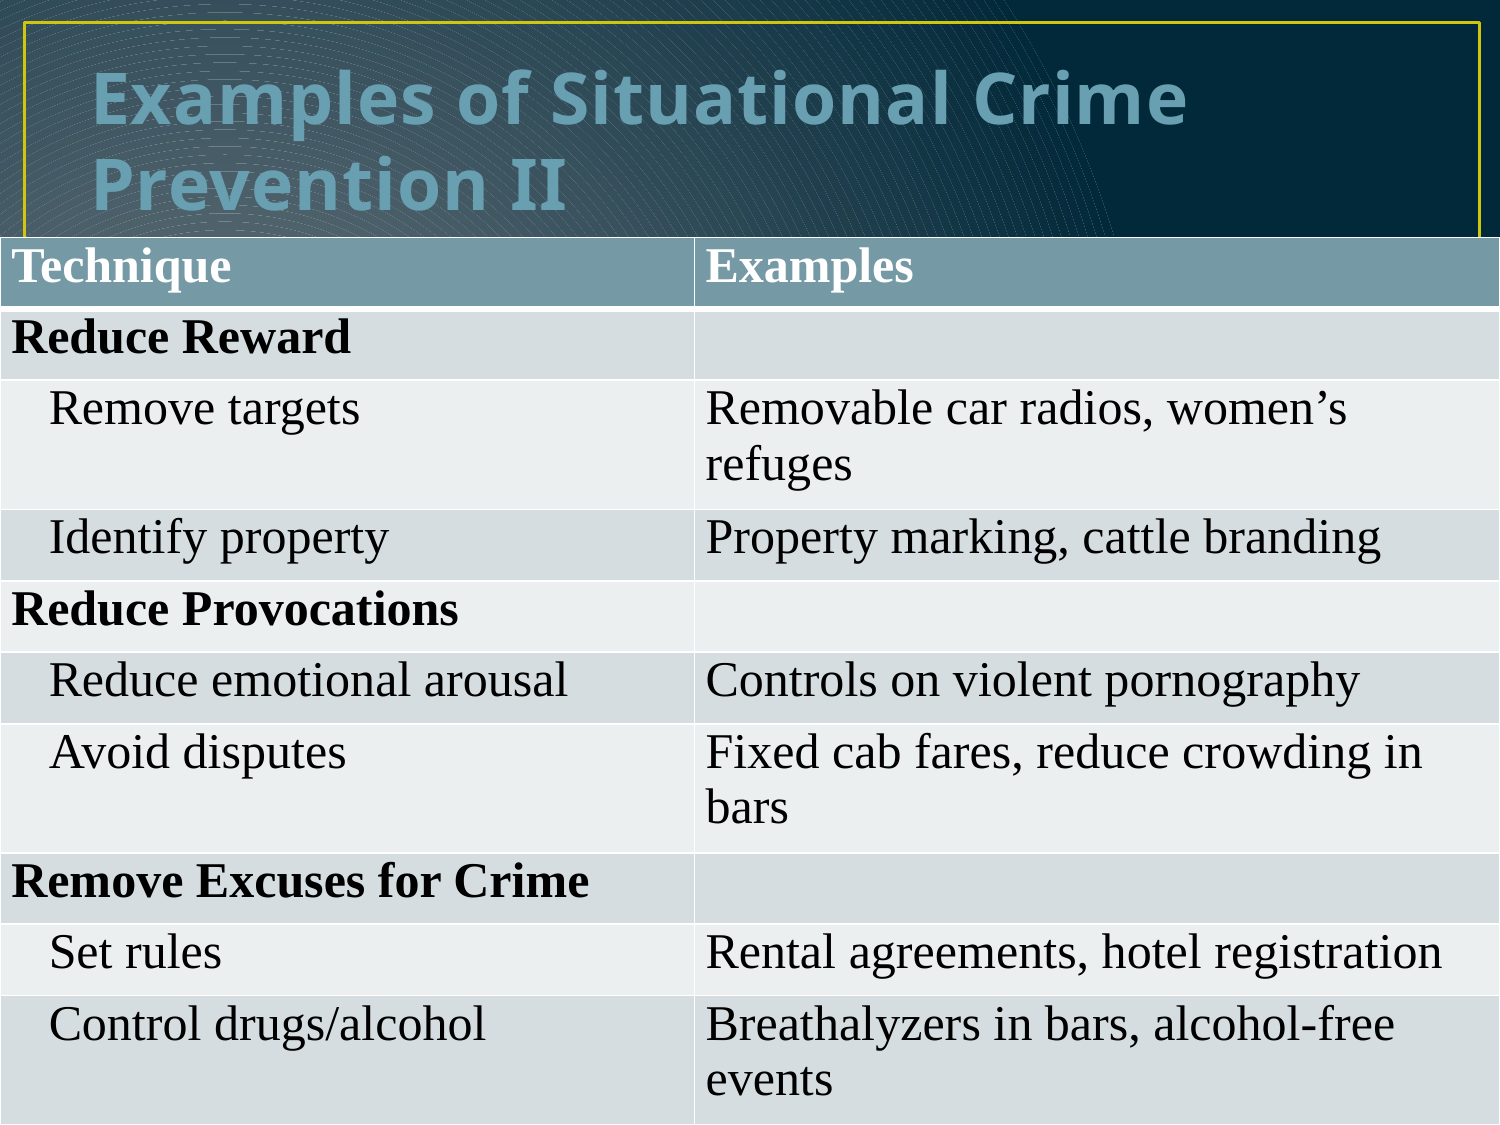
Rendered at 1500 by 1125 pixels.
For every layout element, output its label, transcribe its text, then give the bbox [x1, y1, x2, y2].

table_cell Reduce Reward [1, 312, 694, 379]
table_cell Reduce emotional arousal [1, 653, 694, 723]
table_cell Removable car radios, women’s refuges [695, 381, 1499, 509]
table_cell Controls on violent pornography [695, 653, 1499, 723]
table_cell Reduce Provocations [1, 582, 694, 651]
table_cell Property marking, cattle branding [695, 510, 1499, 580]
table_cell [695, 854, 1499, 923]
table_header Examples [695, 238, 1499, 306]
table_cell Avoid disputes [1, 725, 694, 852]
table_cell Fixed cab fares, reduce crowding in bars [695, 725, 1499, 852]
table_cell Remove targets [1, 381, 694, 509]
table_cell [695, 312, 1499, 379]
table_cell Control drugs/alcohol [1, 996, 694, 1124]
table_cell Set rules [1, 925, 694, 995]
table_cell Rental agreements, hotel registration [695, 925, 1499, 995]
table_header Technique [1, 238, 694, 306]
table_cell [695, 582, 1499, 651]
table_cell Identify property [1, 510, 694, 580]
table_cell Remove Excuses for Crime [1, 854, 694, 923]
title Examples of Situational Crime Prevention II [75, 45, 1425, 233]
table_cell Breathalyzers in bars, alcohol-free events [695, 996, 1499, 1124]
